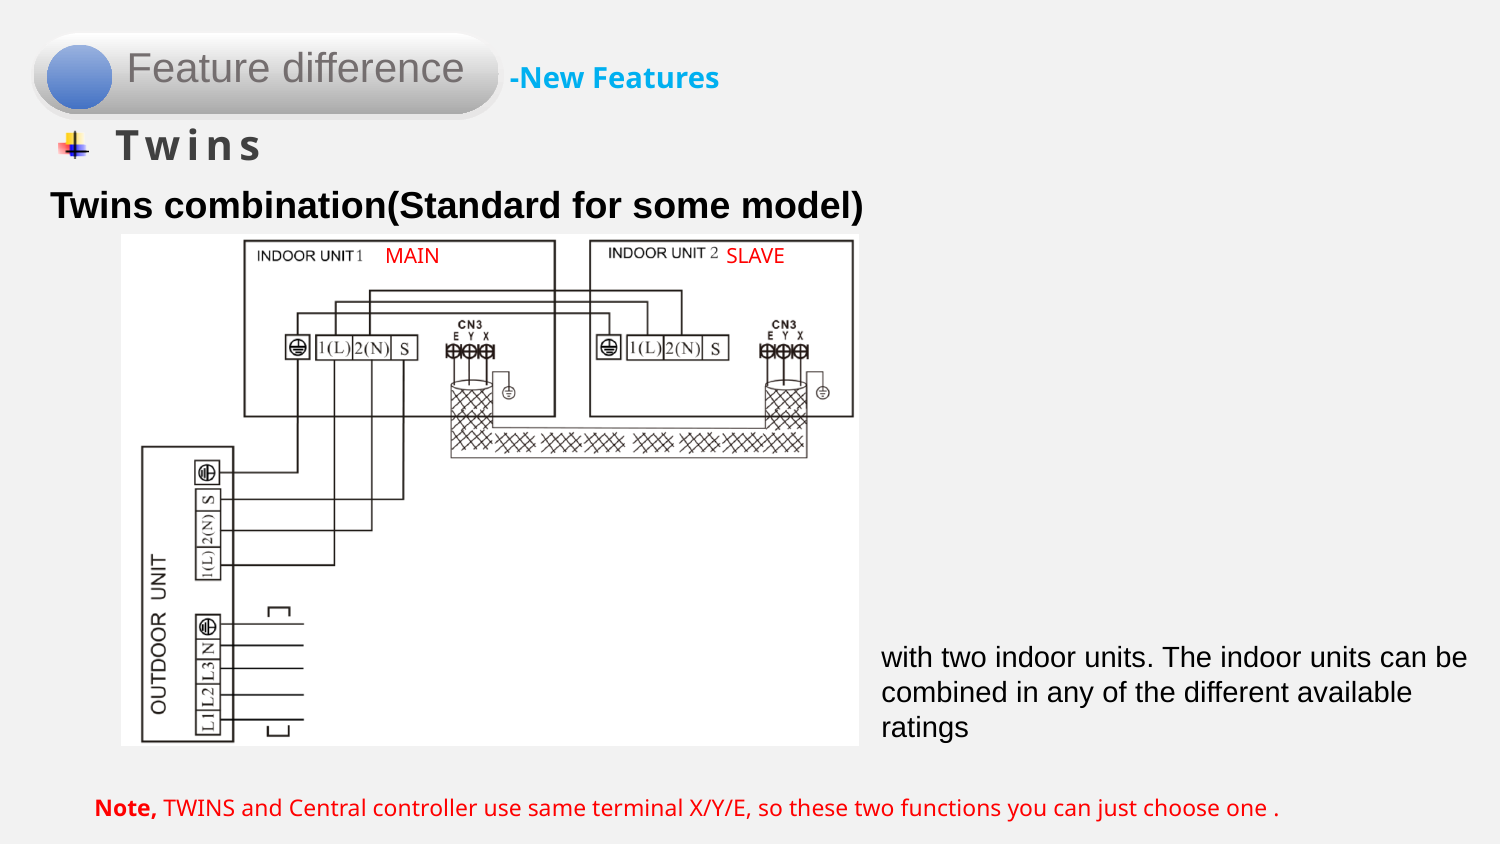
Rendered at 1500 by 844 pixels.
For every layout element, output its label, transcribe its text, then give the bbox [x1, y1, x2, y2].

text_box with two indoor units. The indoor units can be combined in any of the different available ratings [866, 631, 1500, 752]
picture [121, 234, 859, 746]
picture [58, 129, 89, 159]
text_box Twins combination(Standard for some model) [35, 174, 983, 234]
text_box -New Features [504, 51, 735, 102]
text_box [31, 30, 504, 120]
text_box Twins [44, 120, 276, 174]
text_box Note, TWINS and Central controller use same terminal X/Y/E, so these two functions you can just choose one . [79, 786, 1374, 829]
